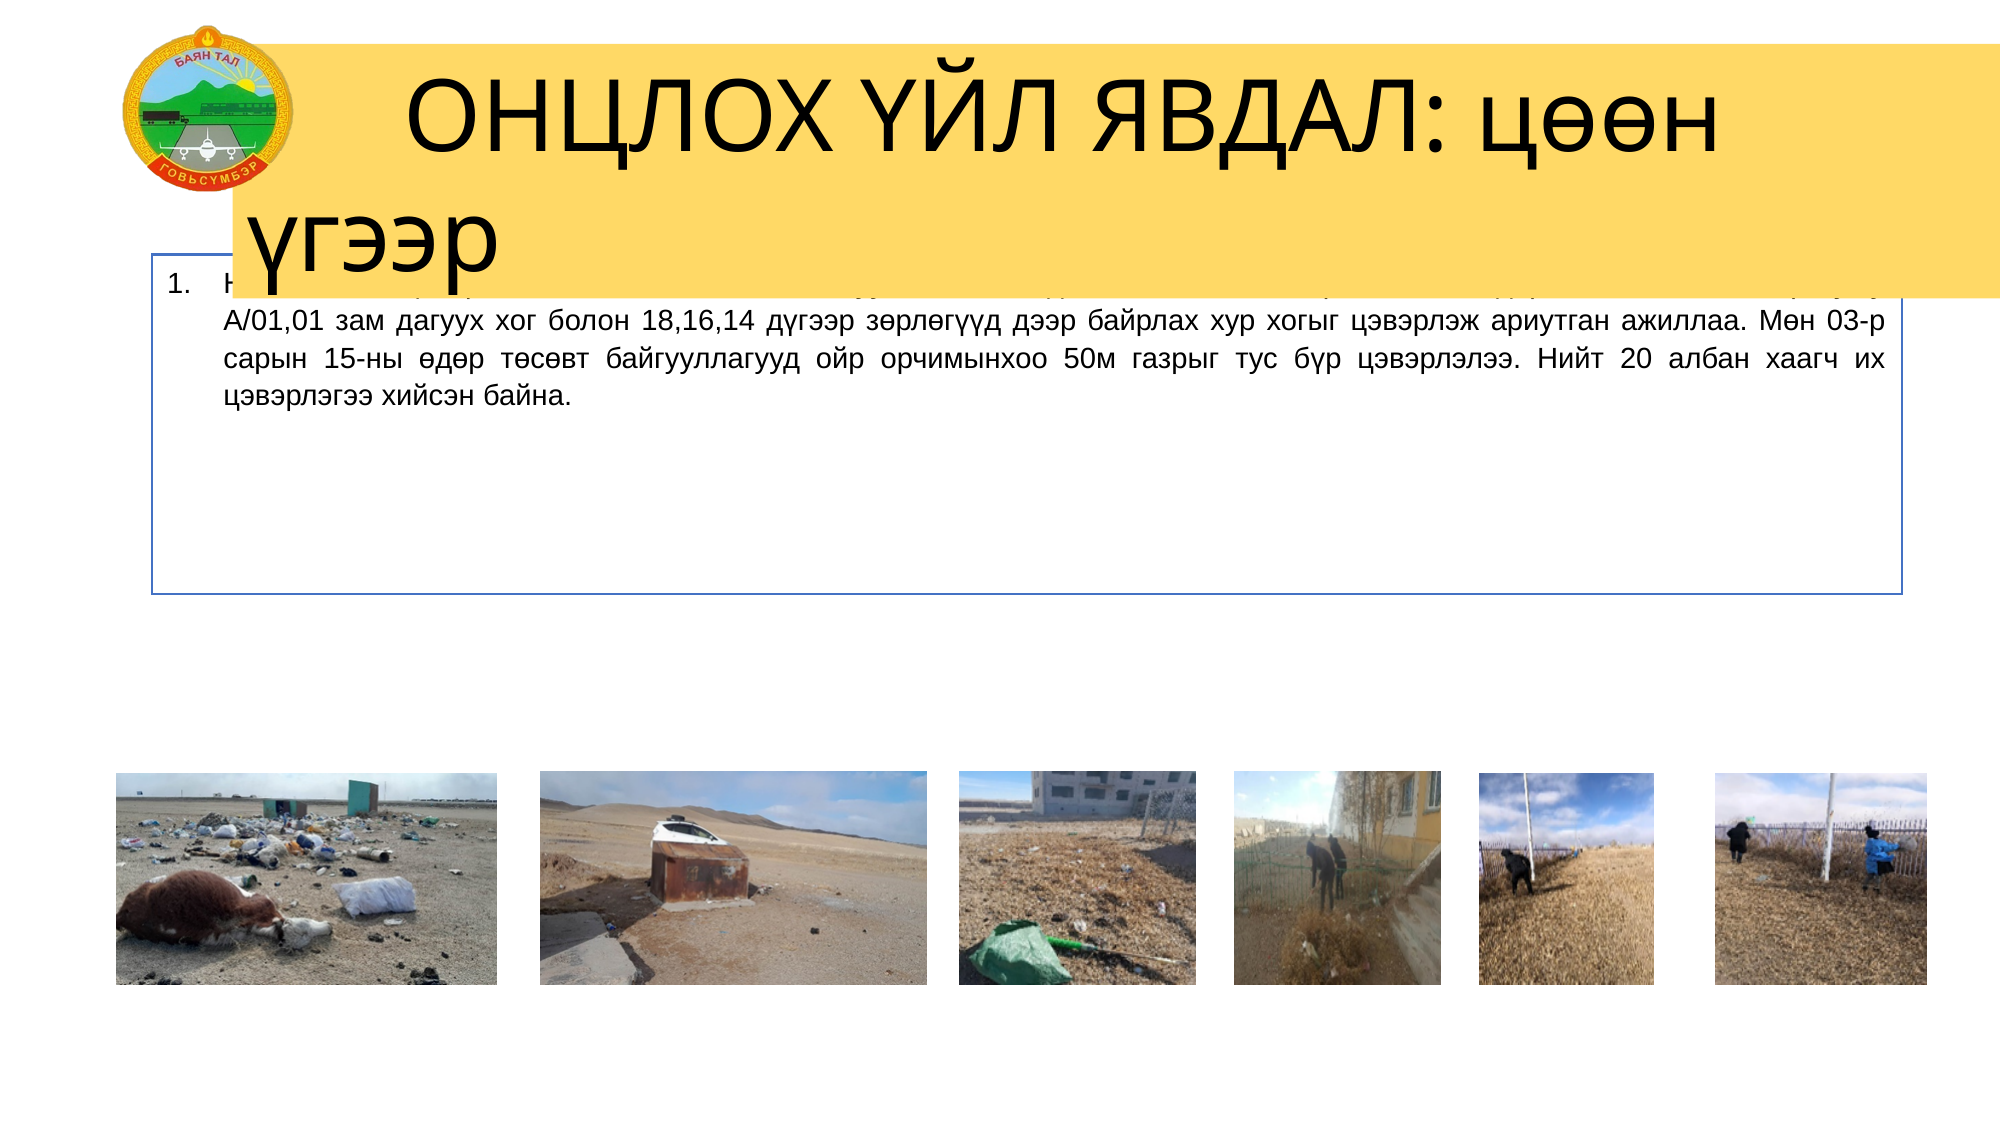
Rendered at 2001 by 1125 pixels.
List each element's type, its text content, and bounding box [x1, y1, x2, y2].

picture [959, 771, 1196, 985]
text_box ОНЦЛОХ ҮЙЛ ЯВДАЛ: цөөн үгээр [232, 43, 2000, 299]
picture [1479, 773, 1654, 985]
picture [1234, 771, 1441, 985]
text_box Нийтийн хог цэвэрлэгээг тогтмол зохион байгуулан ажилладаг. 2023 оны 03 сарын 14 ны өдөр нийт 120 км газар буюу А/01,01 зам дагуух хог болон 18,16,14 дүгээр зөрлөгүүд дээр байрлах хур хогыг цэвэрлэж ариутган ажиллаа. Мөн 03-р сарын 15-ны өдөр төсөвт байгууллагууд ойр орчимынхоо 50м газрыг тус бүр цэвэрлэлээ. Нийт 20 албан хаагч их цэвэрлэгээ хийсэн байна. [151, 253, 1903, 595]
picture [540, 771, 927, 985]
picture [116, 773, 497, 985]
picture [116, 17, 301, 201]
picture [1715, 773, 1927, 985]
